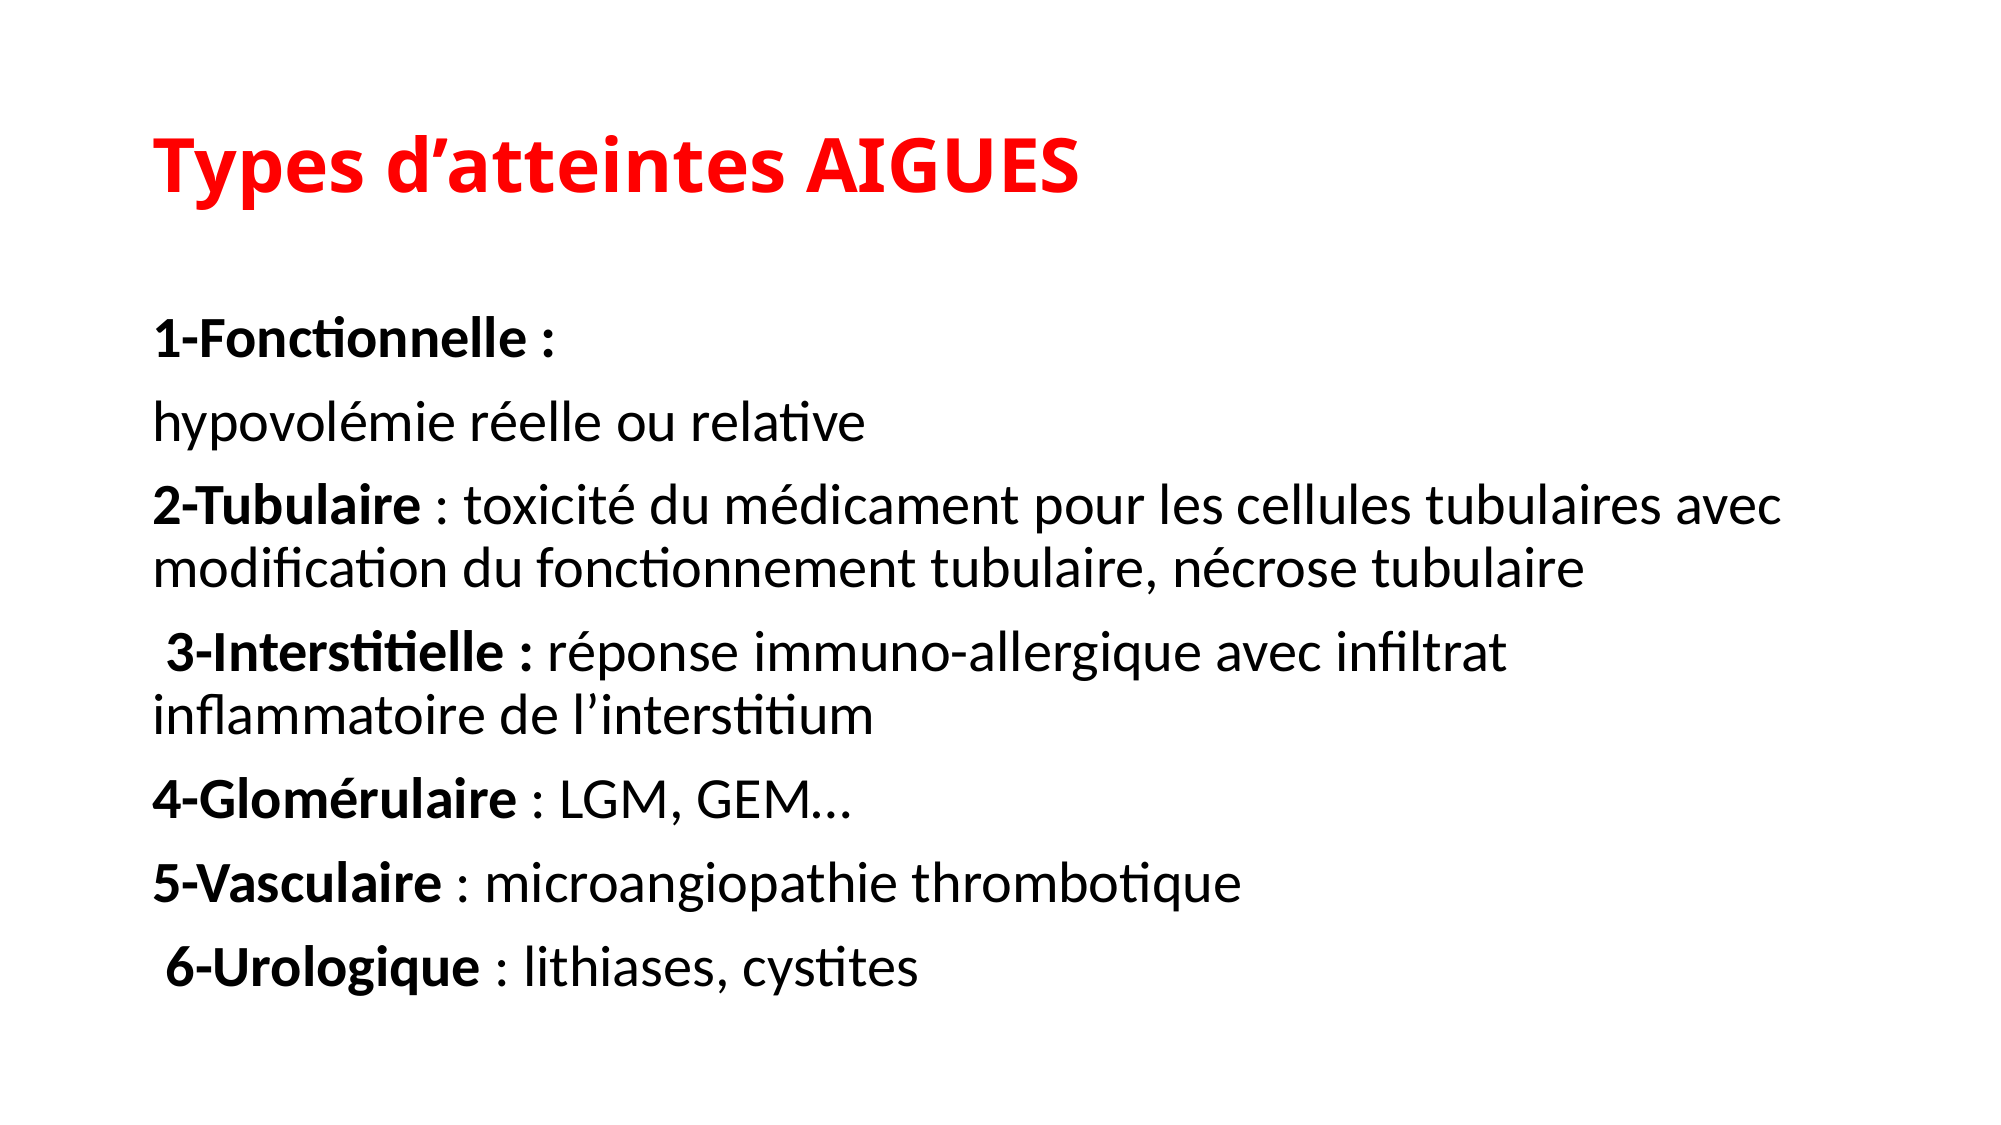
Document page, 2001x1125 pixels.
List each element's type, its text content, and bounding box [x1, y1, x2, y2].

title Types d’atteintes AIGUES [137, 59, 1863, 278]
list 1-Fonctionnelle : hypovolémie réelle ou relative 2-Tubulaire : toxicité du médicament pour les cellules tubulaires avec modification du fonctionnement tubulaire, nécrose tubulaire 3-Interstitielle : réponse immuno-allergique avec infiltrat inflammatoire de l’interstitium 4-Glomérulaire : LGM, GEM… 5-Vasculaire : microangiopathie thrombotique 6-Urologique : lithiases, cystites [137, 299, 1863, 1014]
